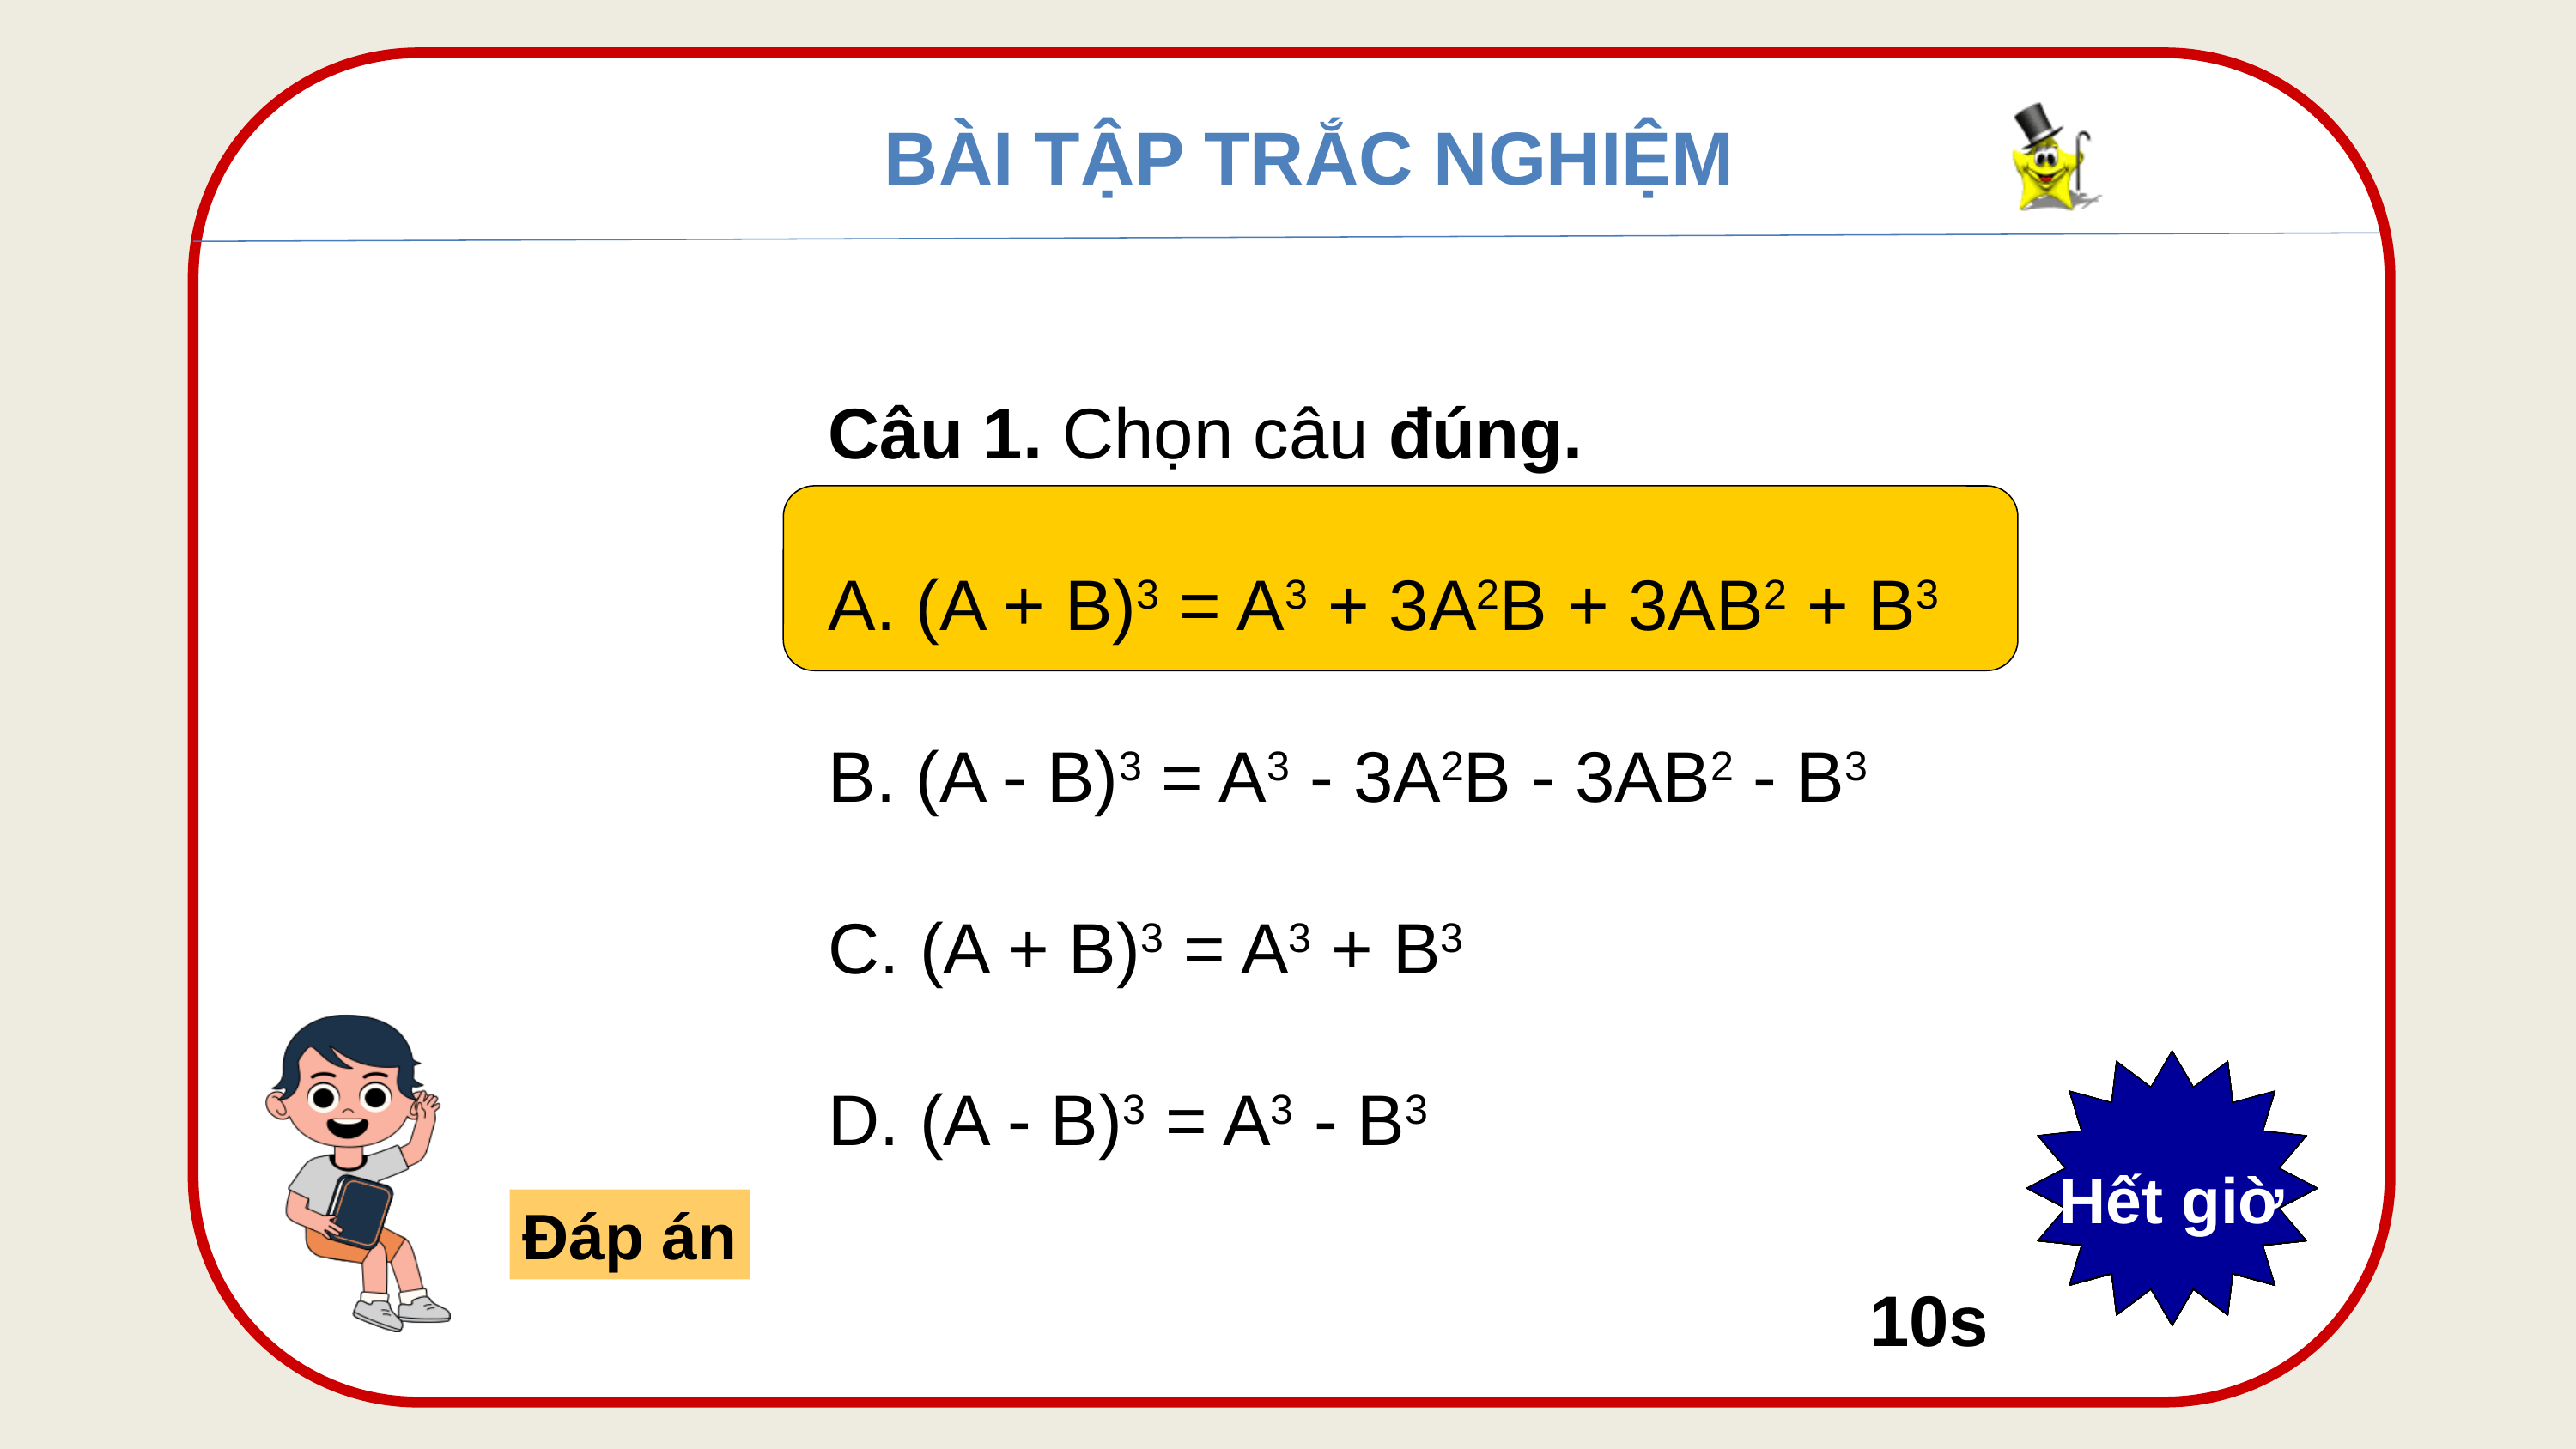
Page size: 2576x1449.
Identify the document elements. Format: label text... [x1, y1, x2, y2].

text_box 10s [1856, 1268, 2034, 1367]
text_box BÀI TẬP TRẮC NGHIỆM [872, 103, 1760, 207]
text_box [783, 485, 816, 671]
text_box Câu 1. Chọn câu đúng. A. (A + B)3 = A3 + 3A2B + 3AB2 + B3 B. (A - B)3 = A3 - 3A2B - 3AB2 - B3 C. (A + B)3 = A3 + B3 D. (A - B)3 = A3 - B3 [816, 294, 2106, 1167]
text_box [192, 232, 2380, 242]
picture [1992, 101, 2106, 215]
text_box Đáp án [509, 1189, 750, 1280]
picture [264, 1014, 451, 1333]
text_box [192, 52, 2391, 1403]
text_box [2017, 1051, 2327, 1325]
